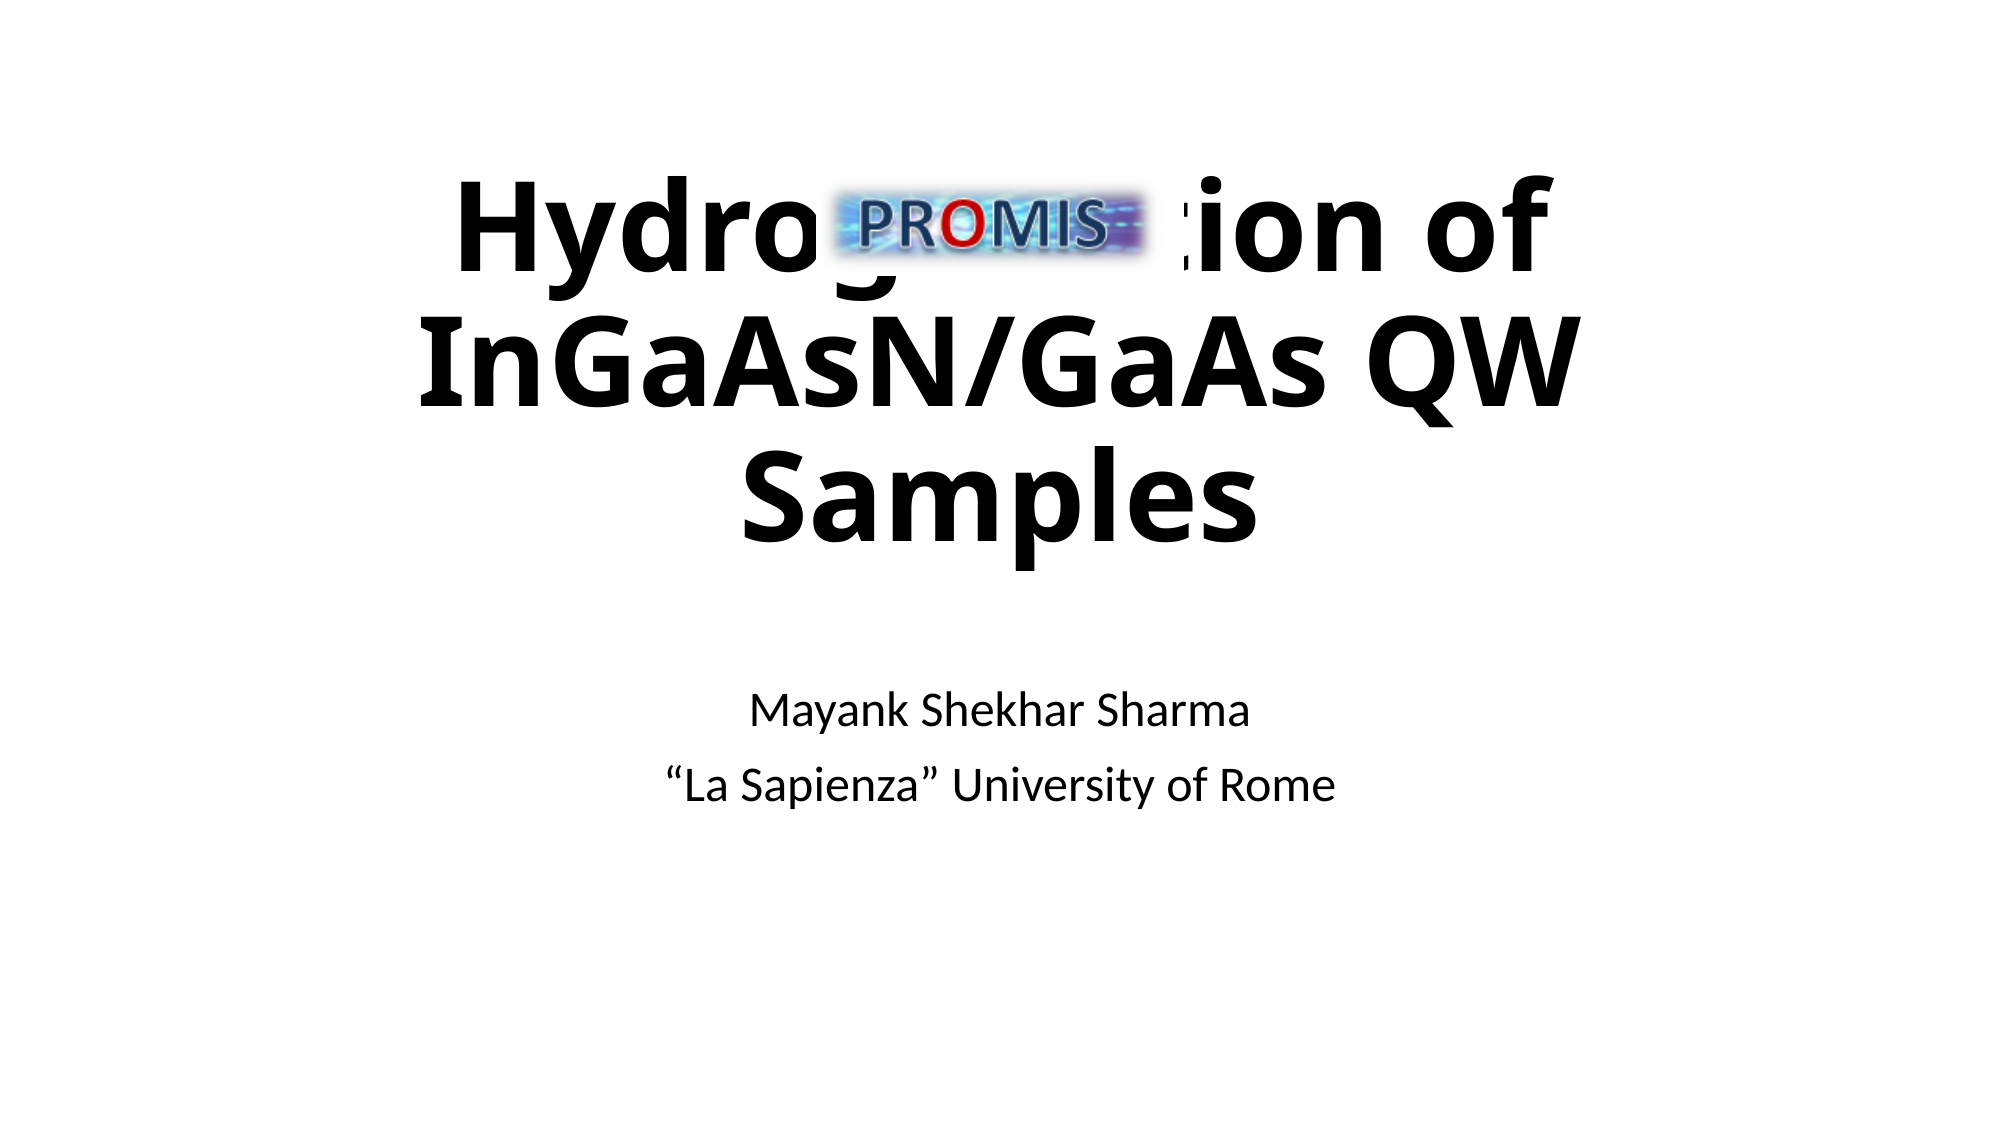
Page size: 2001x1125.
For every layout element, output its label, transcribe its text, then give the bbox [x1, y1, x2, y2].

subtitle Mayank Shekhar Sharma “La Sapienza” University of Rome [249, 675, 1750, 948]
title Hydrogenation of InGaAsN/GaAs QW Samples [249, 184, 1750, 576]
picture [816, 168, 1184, 276]
